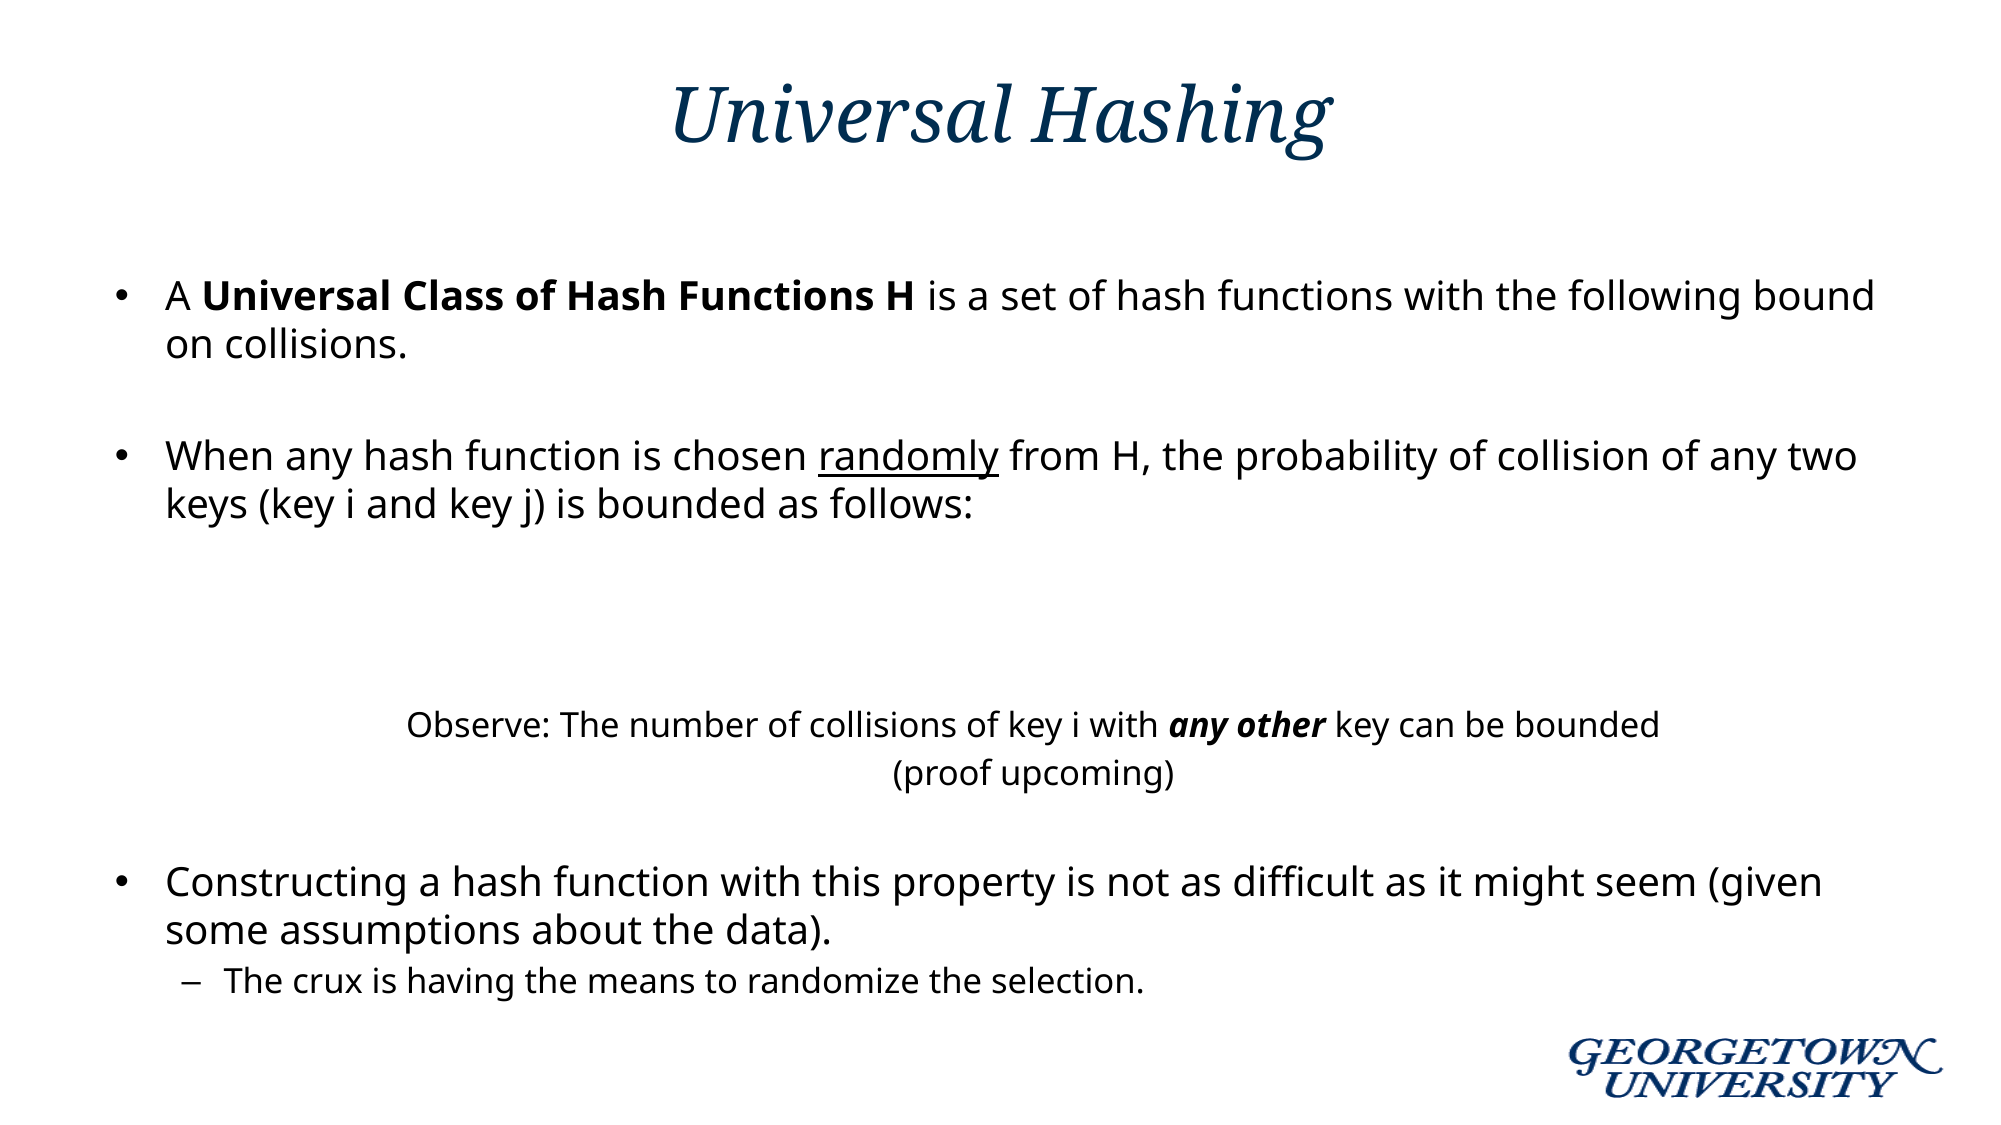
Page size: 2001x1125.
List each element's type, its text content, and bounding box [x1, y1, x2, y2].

title Universal Hashing [99, 57, 1900, 166]
picture [2, 3, 2001, 1125]
